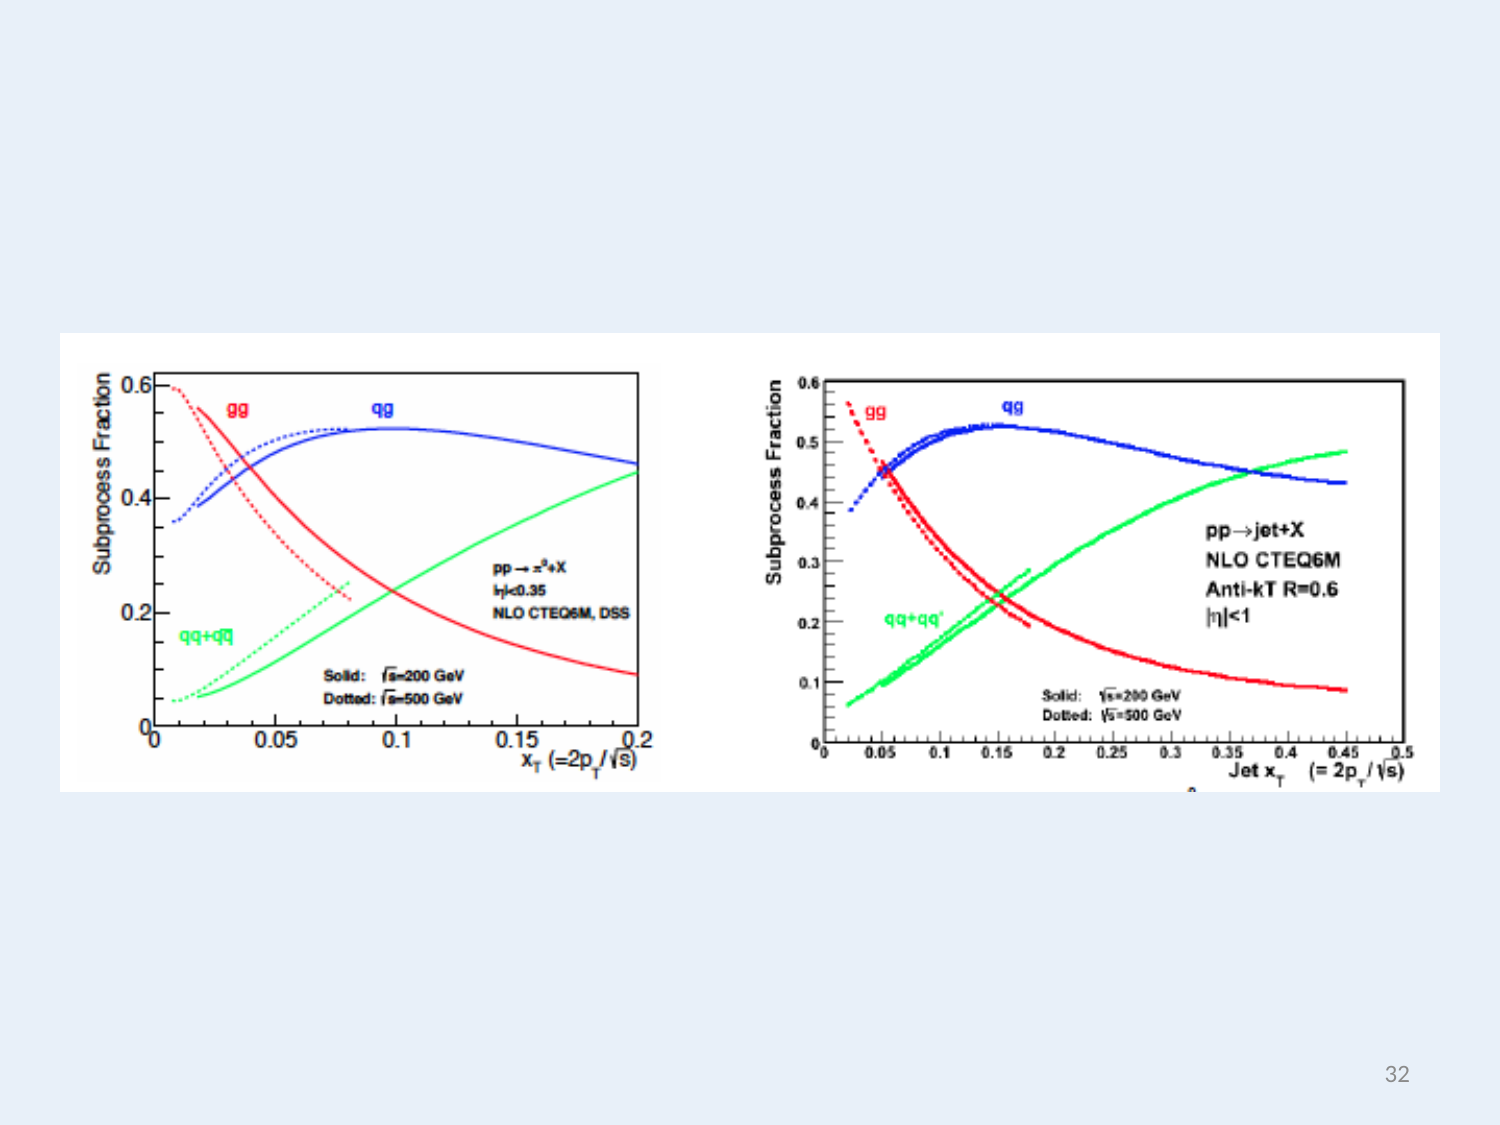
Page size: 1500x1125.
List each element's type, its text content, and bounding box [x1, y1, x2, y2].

slide_number 32 [1074, 1042, 1425, 1103]
picture [60, 333, 1440, 792]
